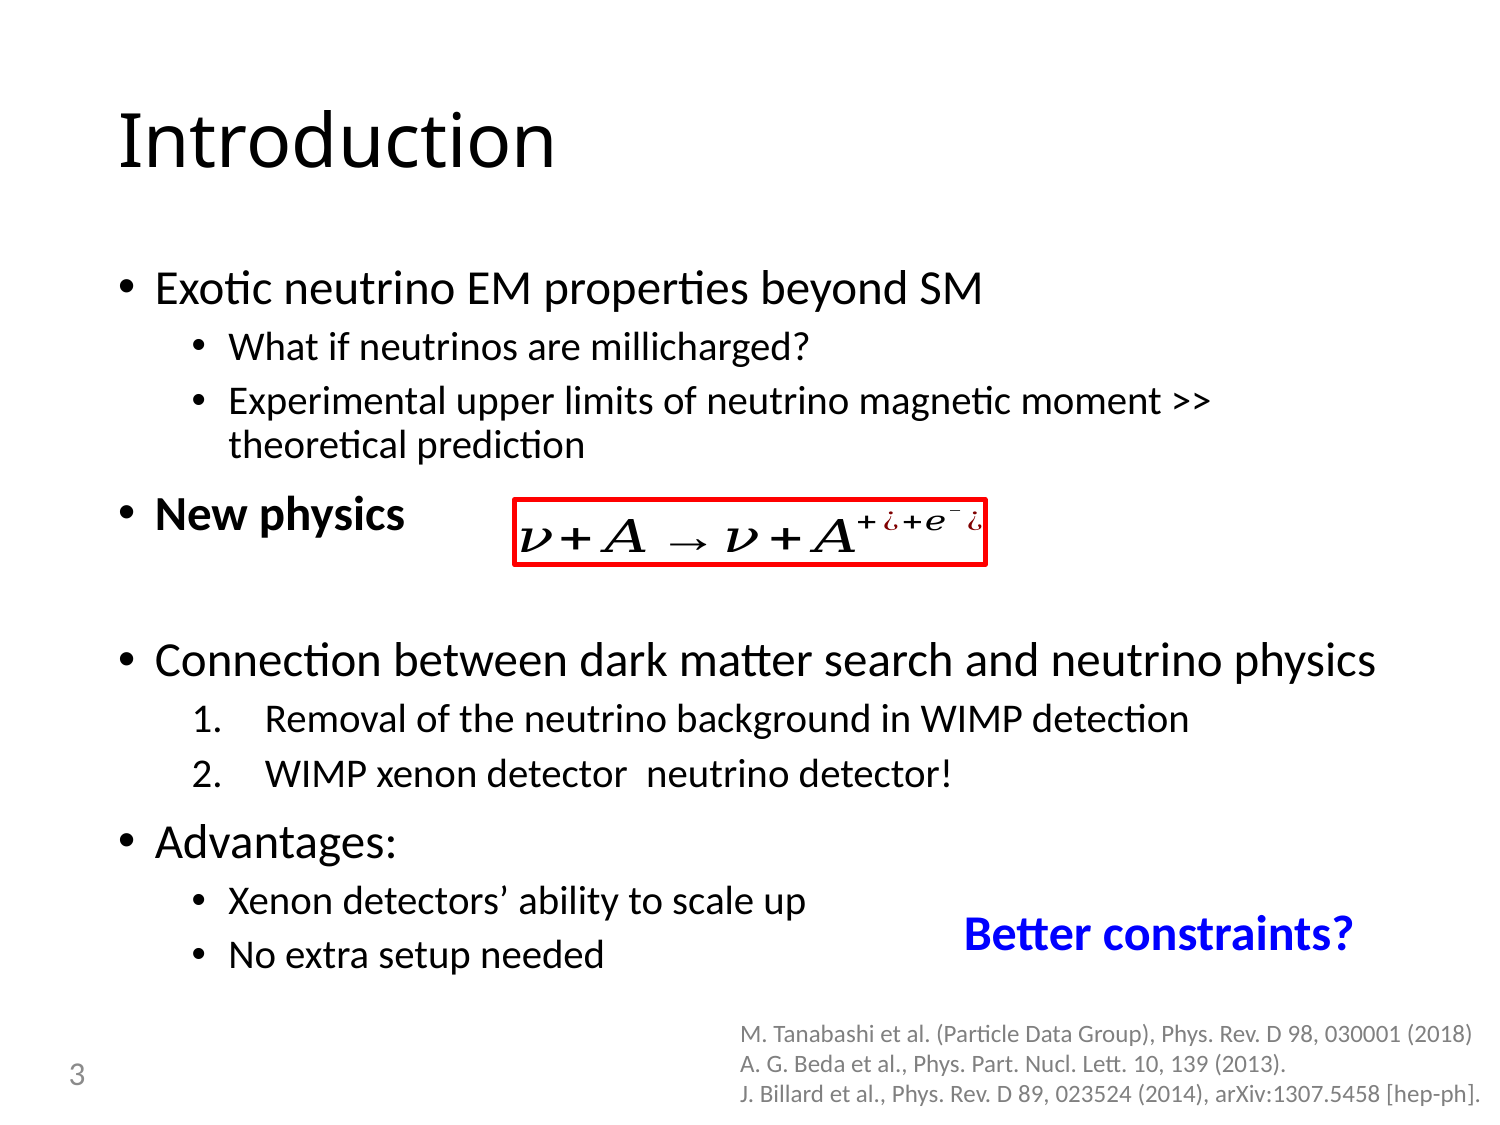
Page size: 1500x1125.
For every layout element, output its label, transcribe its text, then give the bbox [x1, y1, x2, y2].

text_box Better constraints? [948, 892, 1370, 968]
text_box M. Tanabashi et al. (Particle Data Group), Phys. Rev. D 98, 030001 (2018) A. G. Beda et al., Phys. Part. Nucl. Lett. 10, 139 (2013). J. Billard et al., Phys. Rev. D 89, 023524 (2014), arXiv:1307.5458 [hep-ph]. [725, 1010, 1500, 1115]
title Introduction [103, 59, 1397, 226]
slide_number 3 [24, 1042, 101, 1102]
